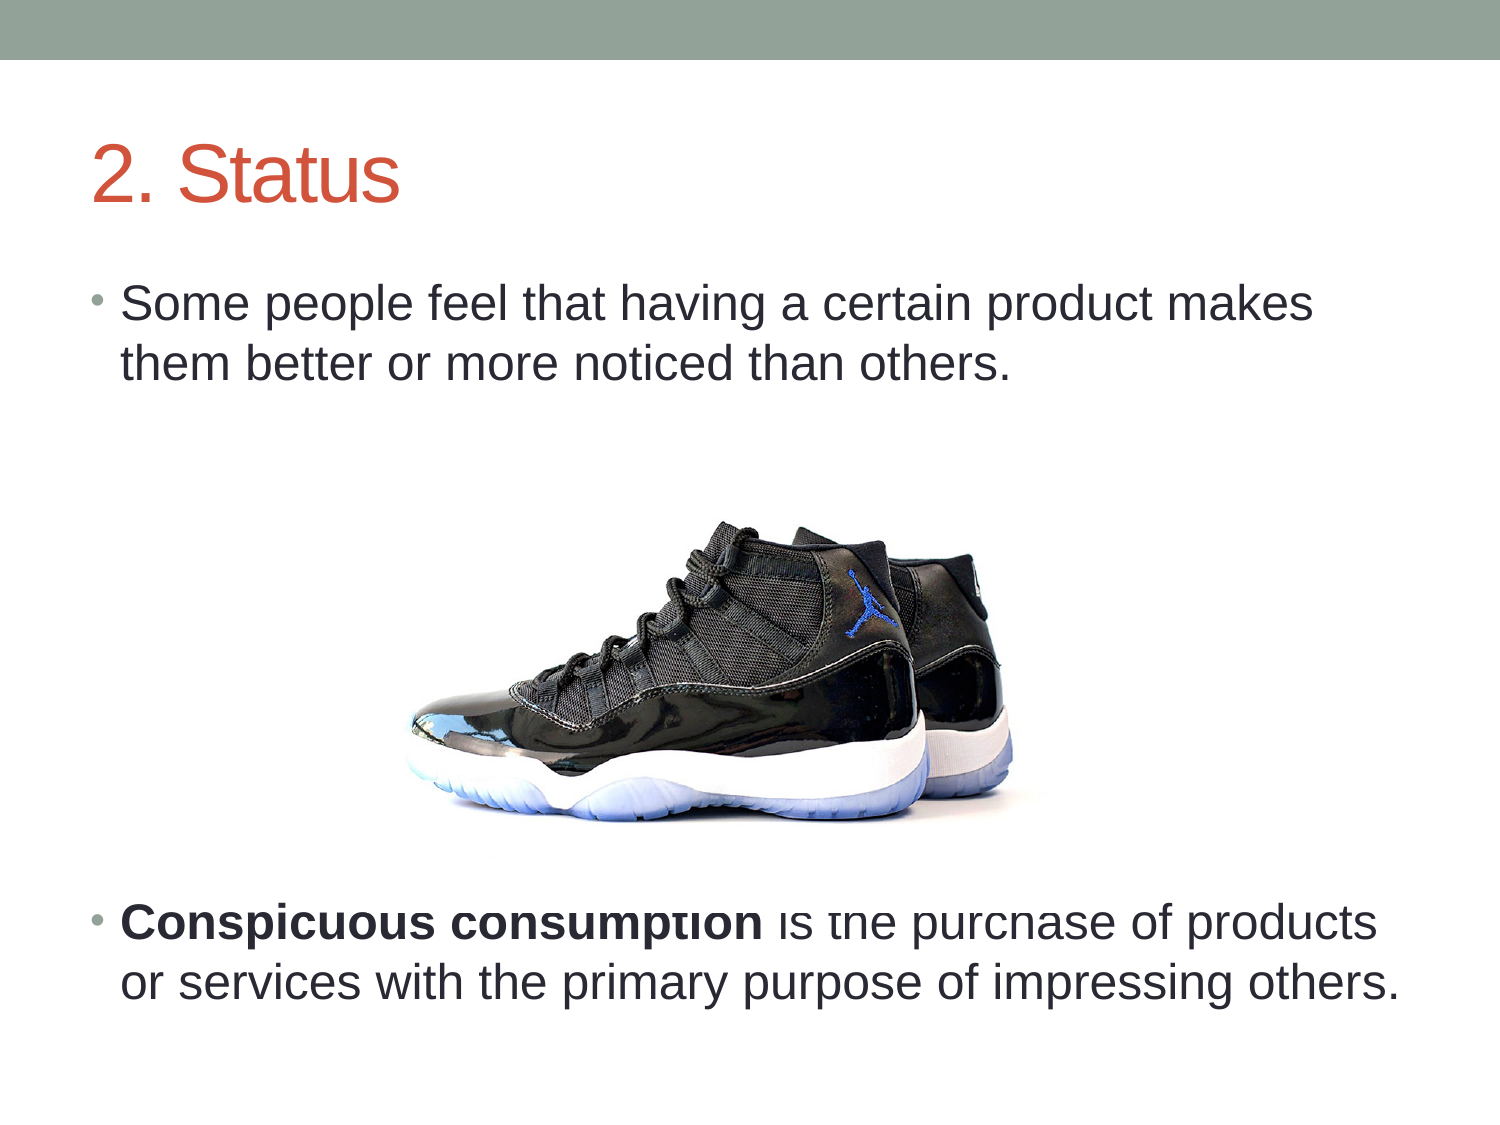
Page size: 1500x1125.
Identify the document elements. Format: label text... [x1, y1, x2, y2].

title 2. Status [75, 87, 1425, 250]
picture [367, 424, 1063, 913]
list Some people feel that having a certain product makes them better or more noticed than others. Conspicuous consumption is the purchase of products or services with the primary purpose of impressing others. [75, 262, 1425, 1063]
